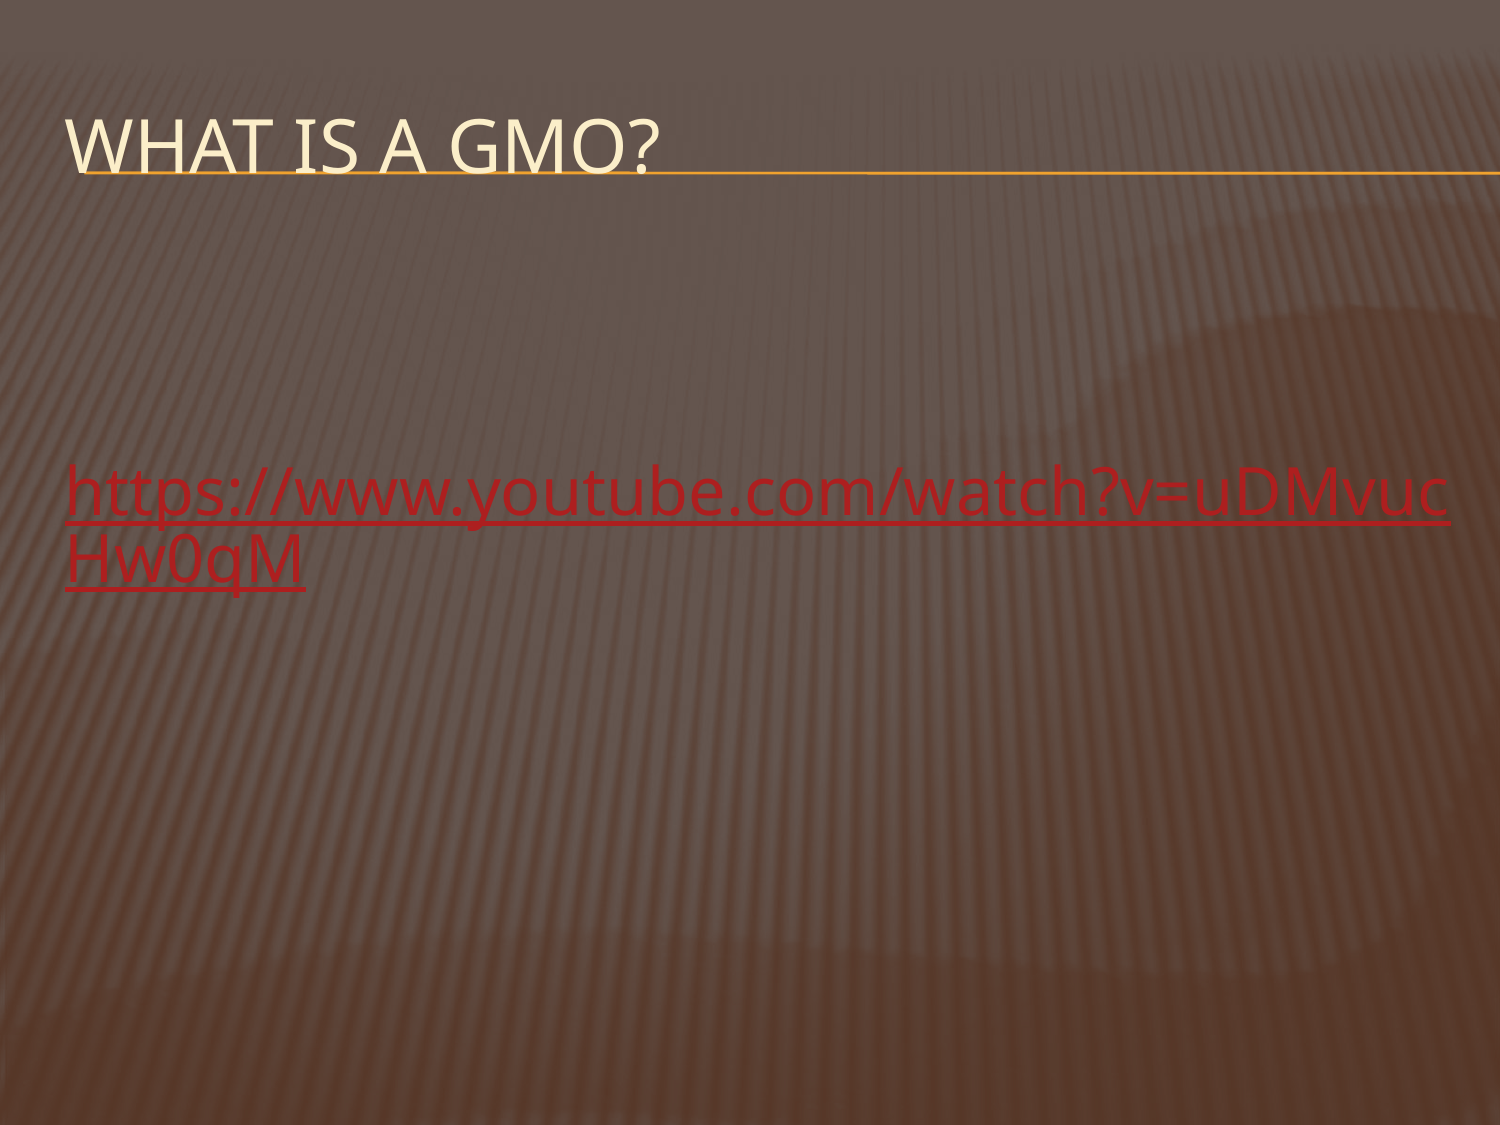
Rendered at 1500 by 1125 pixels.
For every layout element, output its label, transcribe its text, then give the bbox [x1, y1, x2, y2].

list https://www.youtube.com/watch?v=uDMvucHw0qM [50, 254, 1475, 998]
title What is a gmo? [50, 75, 1475, 213]
